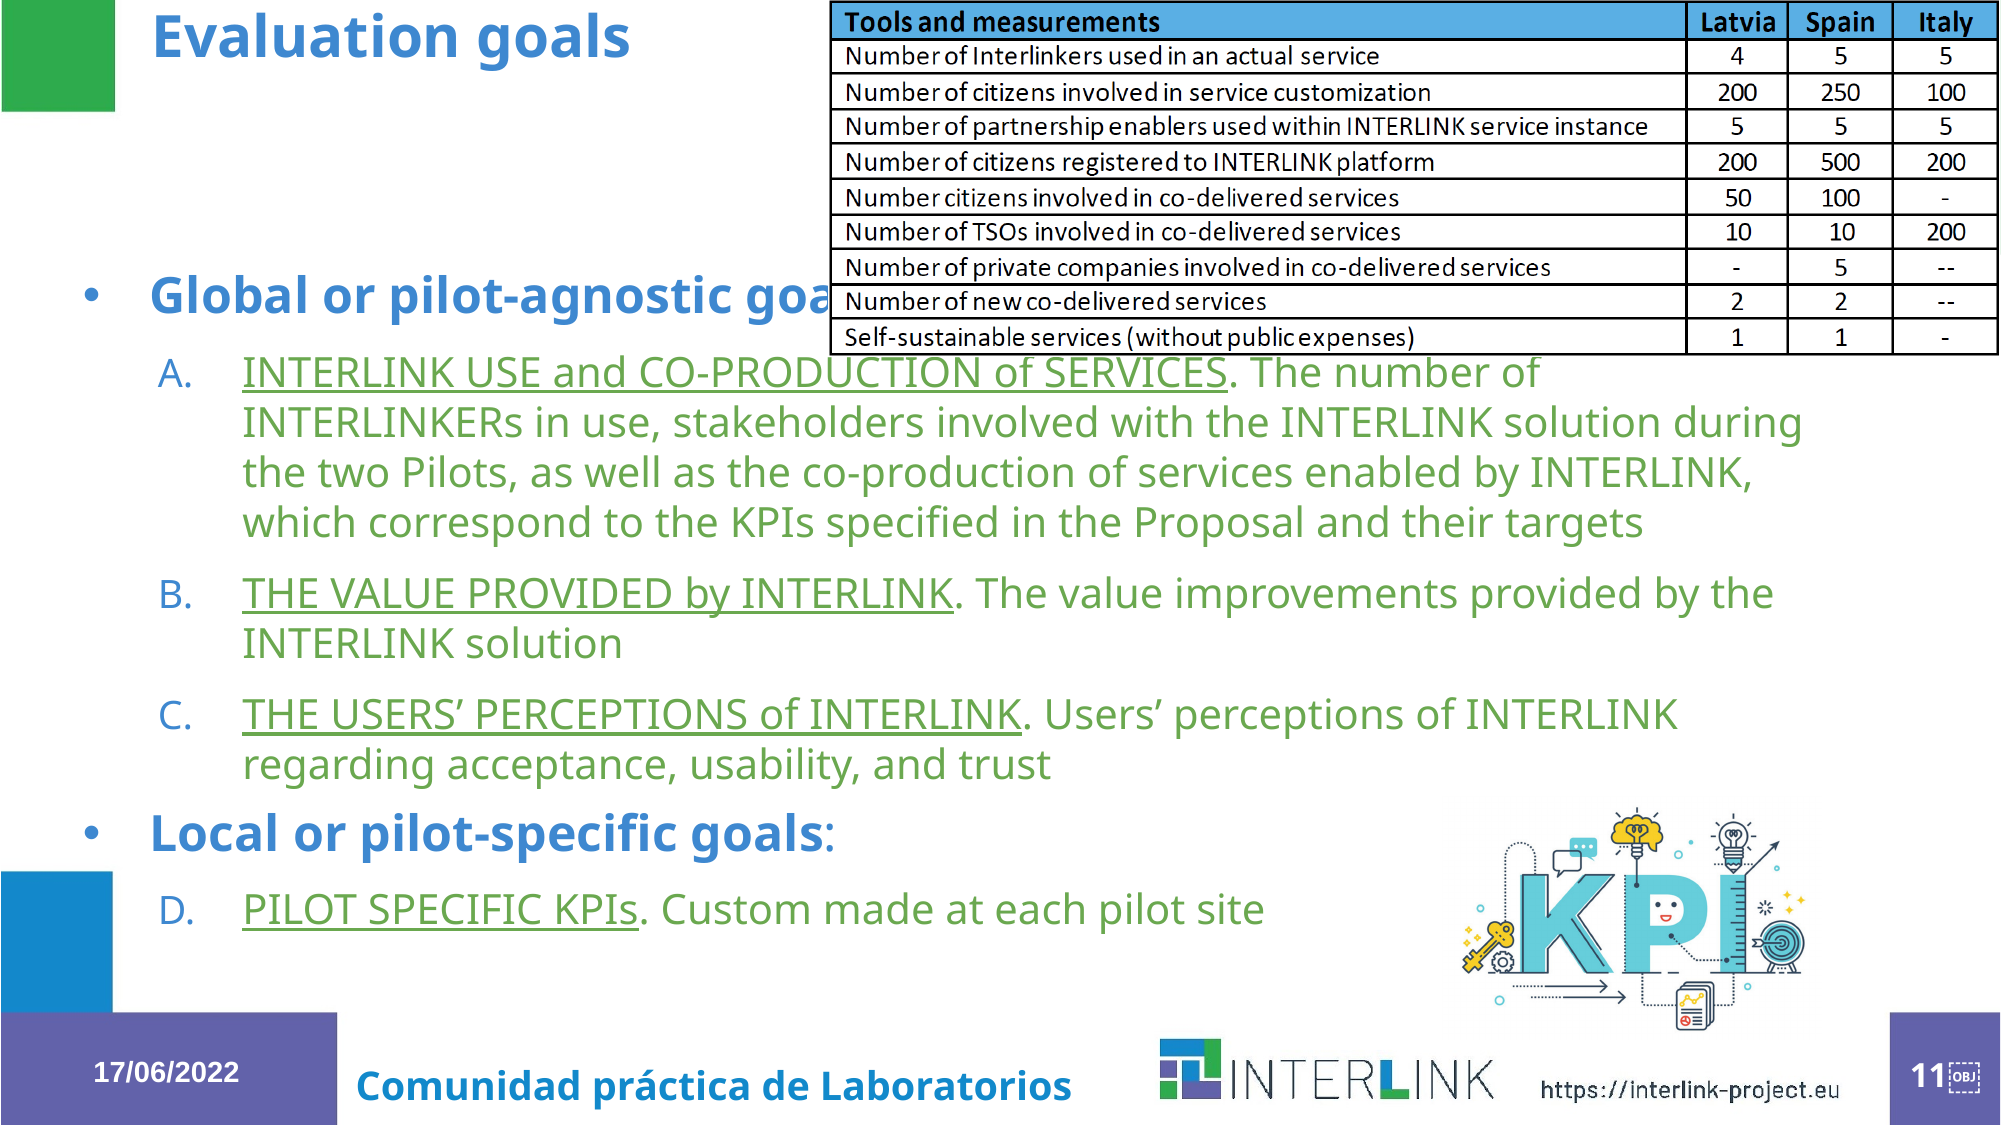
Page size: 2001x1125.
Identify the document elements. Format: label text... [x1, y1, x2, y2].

list Evaluation goals [136, 0, 825, 211]
list Global or pilot-agnostic goals: INTERLINK USE and CO-PRODUCTION of SERVICES. The number of INTERLINKERs in use, stakeholders involved with the INTERLINK solution during the two Pilots, as well as the co-production of services enabled by INTERLINK, which correspond to the KPIs specified in the Proposal and their targets THE VALUE PROVIDED by INTERLINK. The value improvements provided by the INTERLINK solution THE USERS’ PERCEPTIONS of INTERLINK. Users’ perceptions of INTERLINK regarding acceptance, usability, and trust Local or pilot-specific goals: PILOT SPECIFIC KPIs. Custom made at each pilot site [67, 262, 1822, 1125]
picture [1, 0, 2001, 1125]
